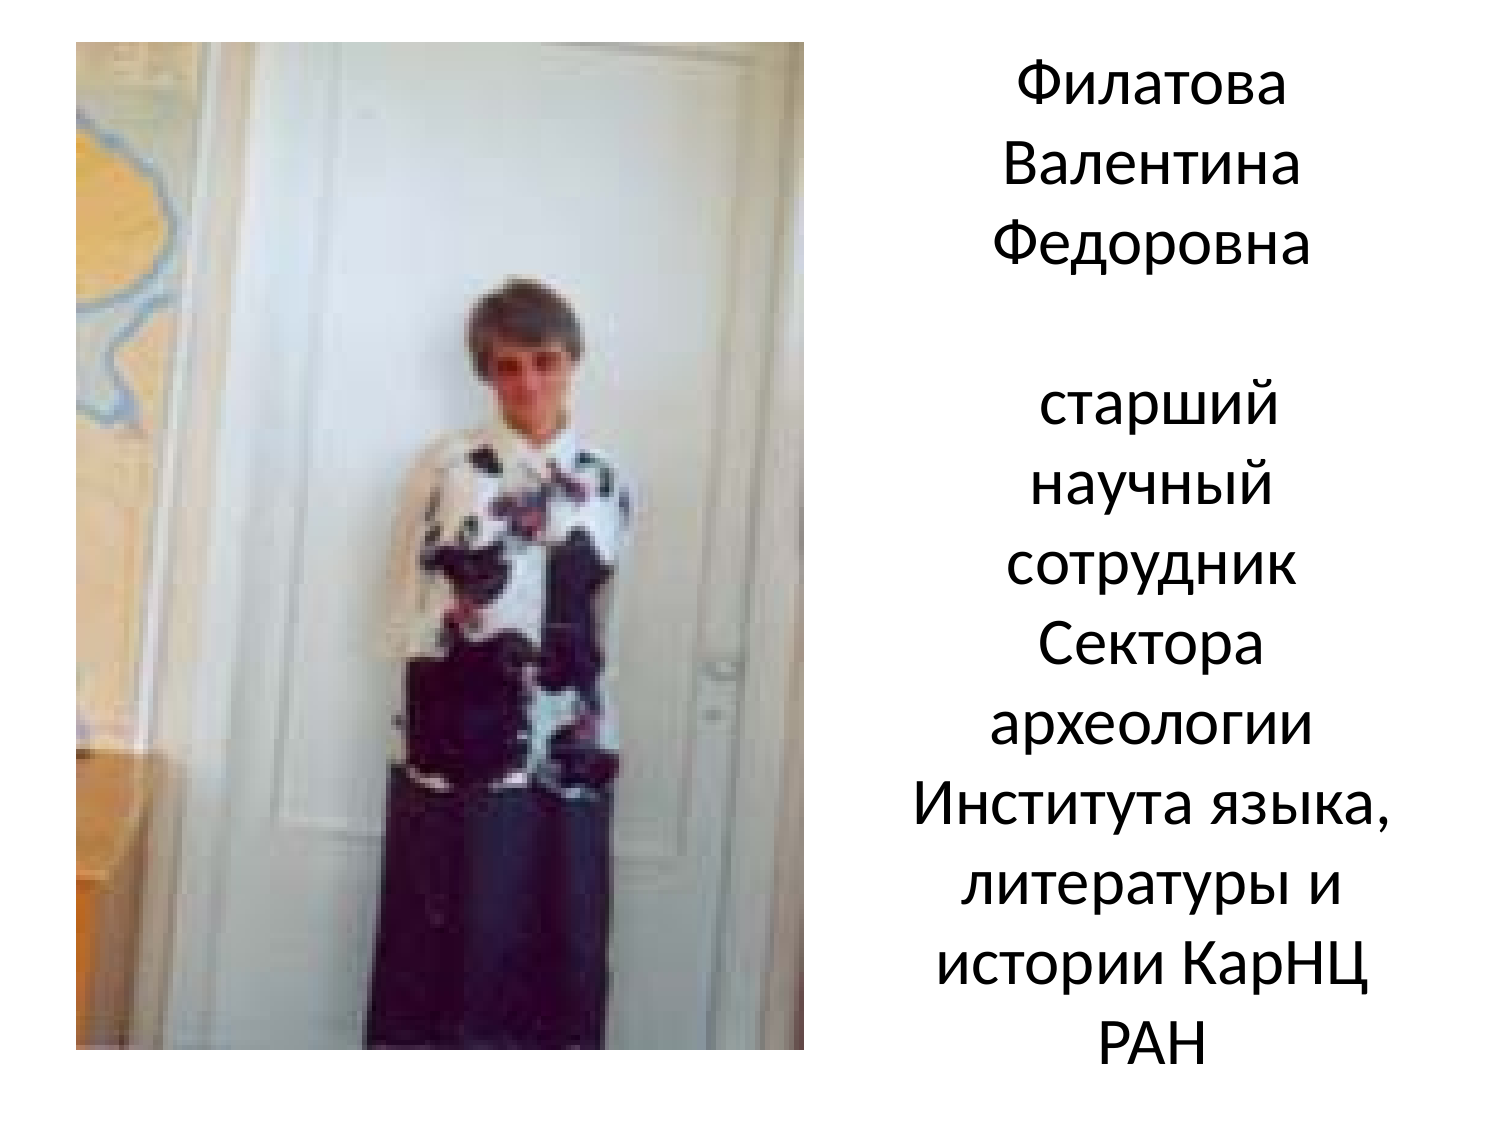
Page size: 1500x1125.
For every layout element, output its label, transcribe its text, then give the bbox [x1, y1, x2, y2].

picture [76, 42, 804, 1050]
title Филатова Валентина Федоровна старший научный сотрудник Сектора археологии Института языка, литературы и истории КарНЦ РАН [879, 45, 1425, 1071]
